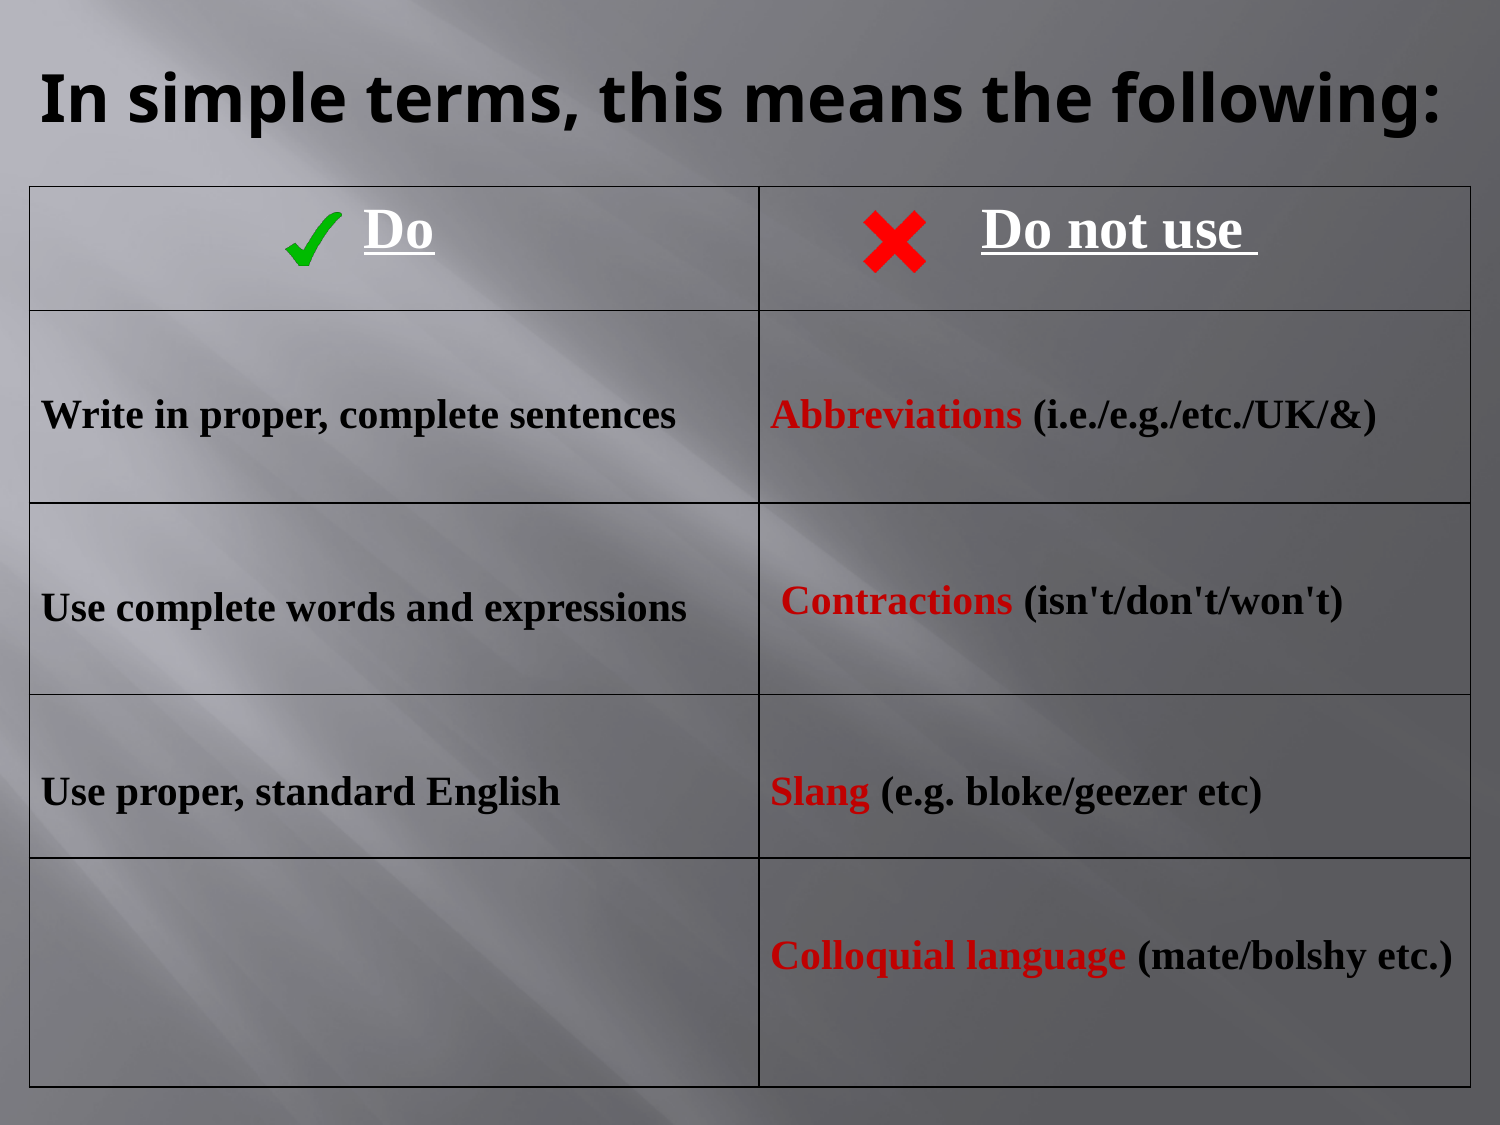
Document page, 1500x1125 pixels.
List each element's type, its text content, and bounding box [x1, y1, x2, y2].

title In simple terms, this means the following: [0, 30, 1483, 161]
table_cell Colloquial language (mate/bolshy etc.) [760, 859, 1470, 1086]
picture [285, 211, 342, 266]
table_header Do not use [760, 187, 1470, 310]
table_cell Use complete words and expressions [30, 504, 758, 694]
table_cell [30, 859, 758, 1086]
table_cell Use proper, standard English [30, 695, 758, 857]
table_header Do [30, 187, 758, 310]
picture [862, 210, 926, 274]
table_cell Abbreviations (i.e./e.g./etc./UK/&) [760, 311, 1470, 502]
table_cell Write in proper, complete sentences [30, 311, 758, 502]
table_cell Contractions (isn't/don't/won't) [760, 504, 1470, 694]
table_cell Slang (e.g. bloke/geezer etc) [760, 695, 1470, 857]
